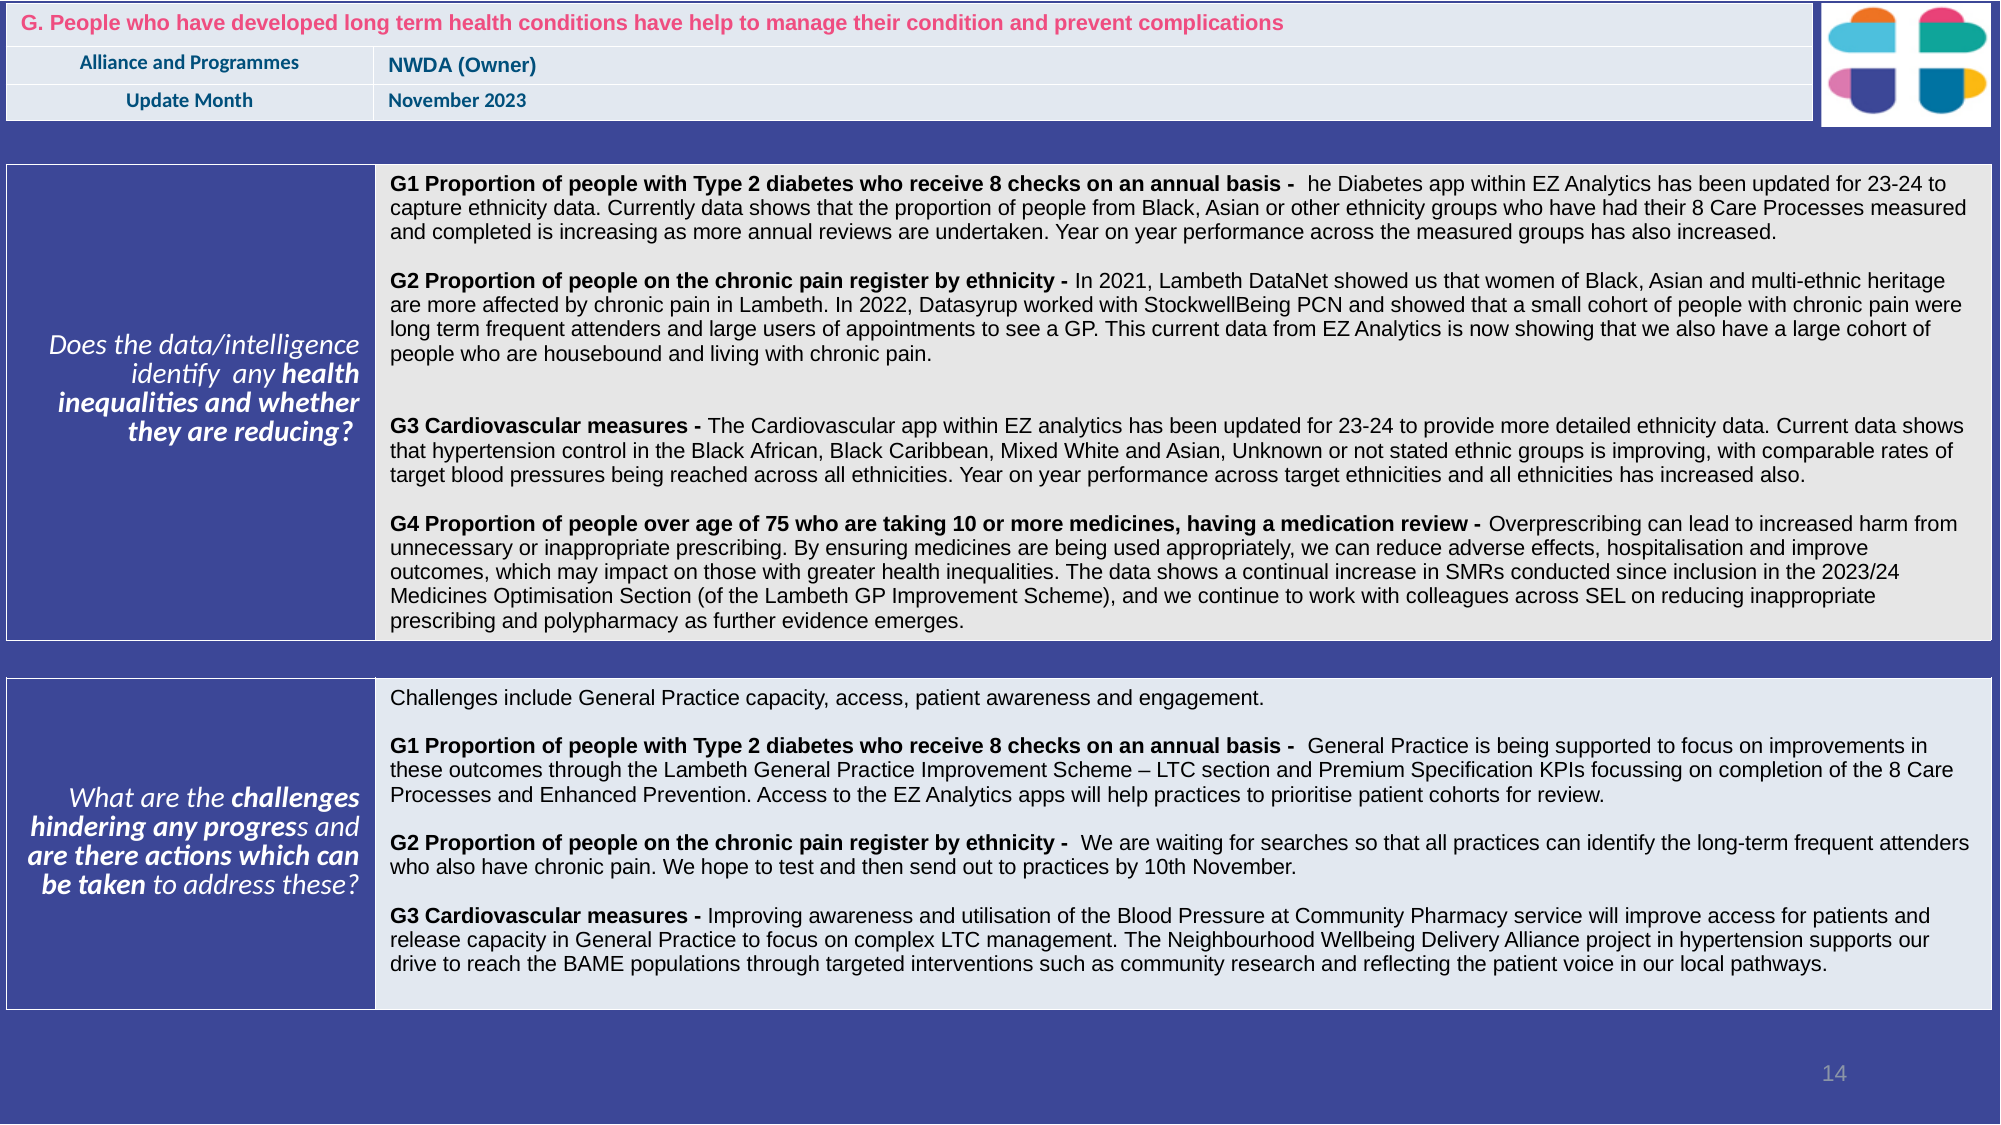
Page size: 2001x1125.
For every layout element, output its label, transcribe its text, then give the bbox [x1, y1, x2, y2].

table_header Does the data/intelligence identify any health inequalities and whether they are reducing? [7, 165, 375, 640]
slide_number 14 [1412, 1042, 1863, 1103]
text_box [0, 1, 2000, 1124]
table_header What are the challenges hindering any progress and are there actions which can be taken to address these? [7, 679, 375, 1009]
table_header G. People who have developed long term health conditions have help to manage their condition and prevent complications [7, 4, 1812, 46]
table_header Challenges include General Practice capacity, access, patient awareness and engagement. G1 Proportion of people with Type 2 diabetes who receive 8 checks on an annual basis - General Practice is being supported to focus on improvements in these outcomes through the Lambeth General Practice Improvement Scheme – LTC section and Premium Specification KPIs focussing on completion of the 8 Care Processes and Enhanced Prevention. Access to the EZ Analytics apps will help practices to prioritise patient cohorts for review. G2 Proportion of people on the chronic pain register by ethnicity - We are waiting for searches so that all practices can identify the long-term frequent attenders who also have chronic pain. We hope to test and then send out to practices by 10th November. G3 Cardiovascular measures - Improving awareness and utilisation of the Blood Pressure at Community Pharmacy service will improve access for patients and release capacity in General Practice to focus on complex LTC management. The Neighbourhood Wellbeing Delivery Alliance project in hypertension supports our drive to reach the BAME populations through targeted interventions such as community research and reflecting the patient voice in our local pathways. [376, 679, 1991, 1009]
table_cell Alliance and Programmes [7, 47, 373, 84]
table_cell November 2023 [374, 85, 1812, 120]
table_cell Update Month [7, 85, 373, 120]
picture [1821, 3, 1991, 127]
table_header G1 Proportion of people with Type 2 diabetes who receive 8 checks on an annual basis - he Diabetes app within EZ Analytics has been updated for 23-24 to capture ethnicity data. Currently data shows that the proportion of people from Black, Asian or other ethnicity groups who have had their 8 Care Processes measured and completed is increasing as more annual reviews are undertaken. Year on year performance across the measured groups has also increased. G2 Proportion of people on the chronic pain register by ethnicity - In 2021, Lambeth DataNet showed us that women of Black, Asian and multi-ethnic heritage are more affected by chronic pain in Lambeth. In 2022, Datasyrup worked with StockwellBeing PCN and showed that a small cohort of people with chronic pain were long term frequent attenders and large users of appointments to see a GP. This current data from EZ Analytics is now showing that we also have a large cohort of people who are housebound and living with chronic pain. G3 Cardiovascular measures - The Cardiovascular app within EZ analytics has been updated for 23-24 to provide more detailed ethnicity data. Current data shows that hypertension control in the Black African, Black Caribbean, Mixed White and Asian, Unknown or not stated ethnic groups is improving, with comparable rates of target blood pressures being reached across all ethnicities. Year on year performance across target ethnicities and all ethnicities has increased also. G4 Proportion of people over age of 75 who are taking 10 or more medicines, having a medication review - Overprescribing can lead to increased harm from unnecessary or inappropriate prescribing. By ensuring medicines are being used appropriately, we can reduce adverse effects, hospitalisation and improve outcomes, which may impact on those with greater health inequalities. The data shows a continual increase in SMRs conducted since inclusion in the 2023/24 Medicines Optimisation Section (of the Lambeth GP Improvement Scheme), and we continue to work with colleagues across SEL on reducing inappropriate prescribing and polypharmacy as further evidence emerges. [376, 165, 1991, 640]
table_cell NWDA (Owner) [374, 47, 1812, 84]
